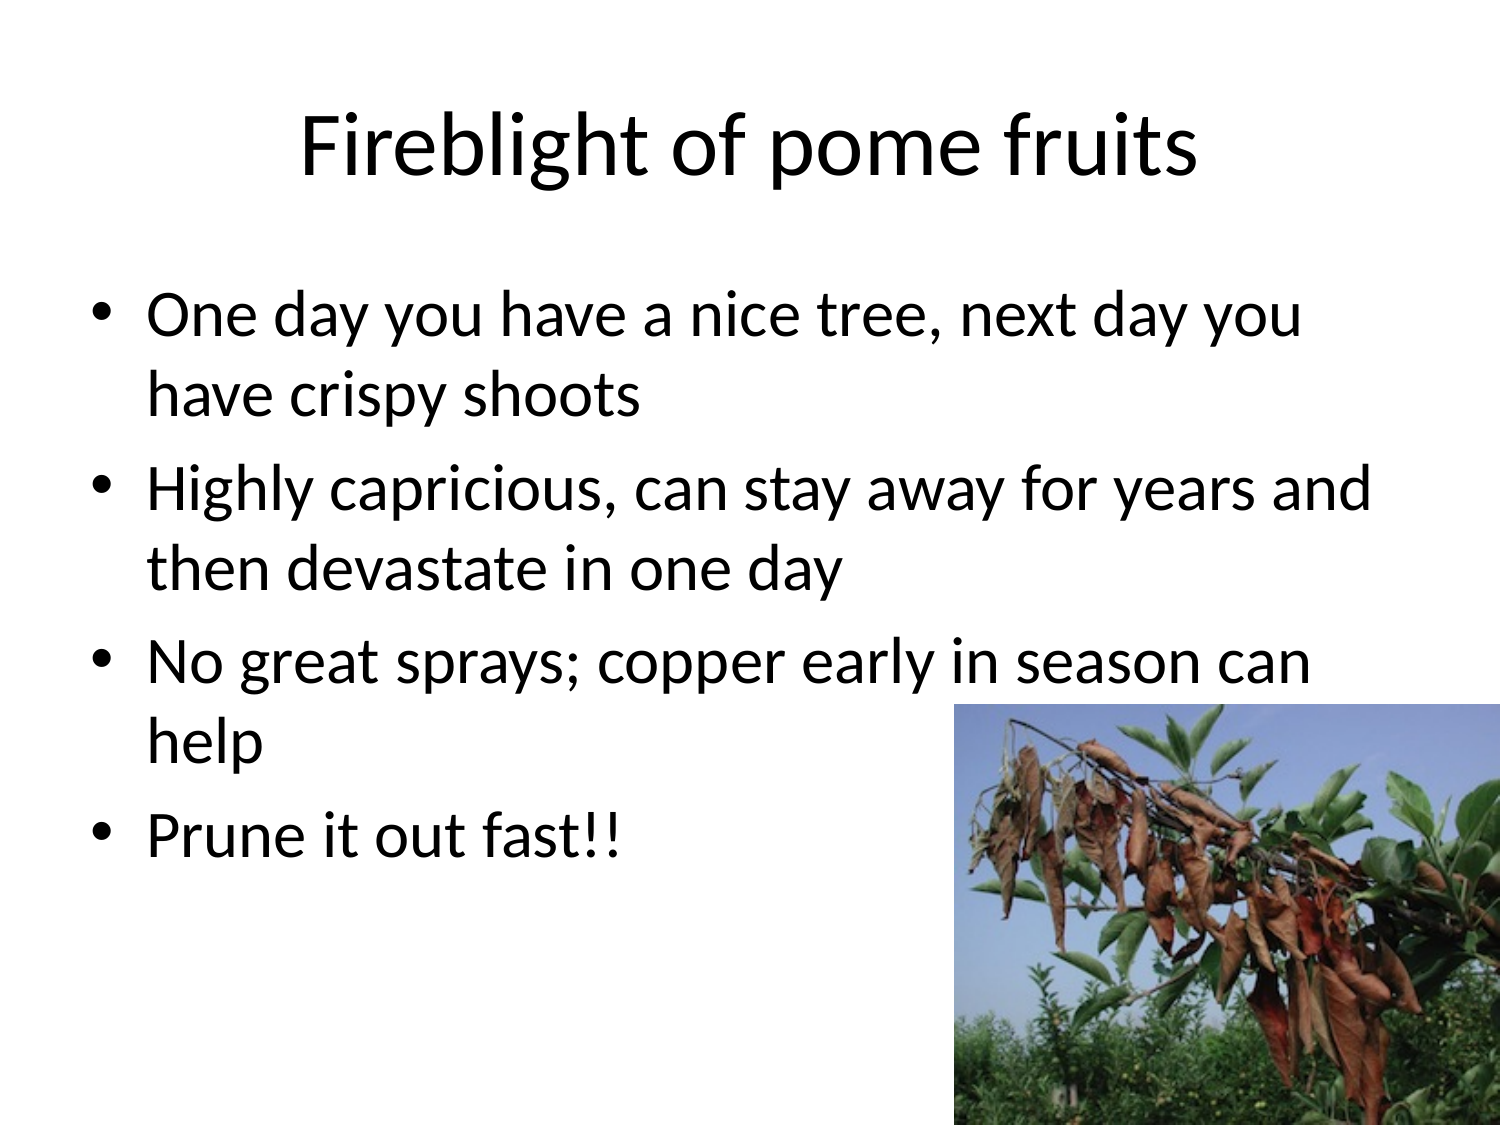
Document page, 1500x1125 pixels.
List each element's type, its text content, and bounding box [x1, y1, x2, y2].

title Fireblight of pome fruits [75, 45, 1425, 233]
list One day you have a nice tree, next day you have crispy shoots Highly capricious, can stay away for years and then devastate in one day No great sprays; copper early in season can help Prune it out fast!! [75, 262, 1425, 1005]
picture [954, 704, 1500, 1125]
